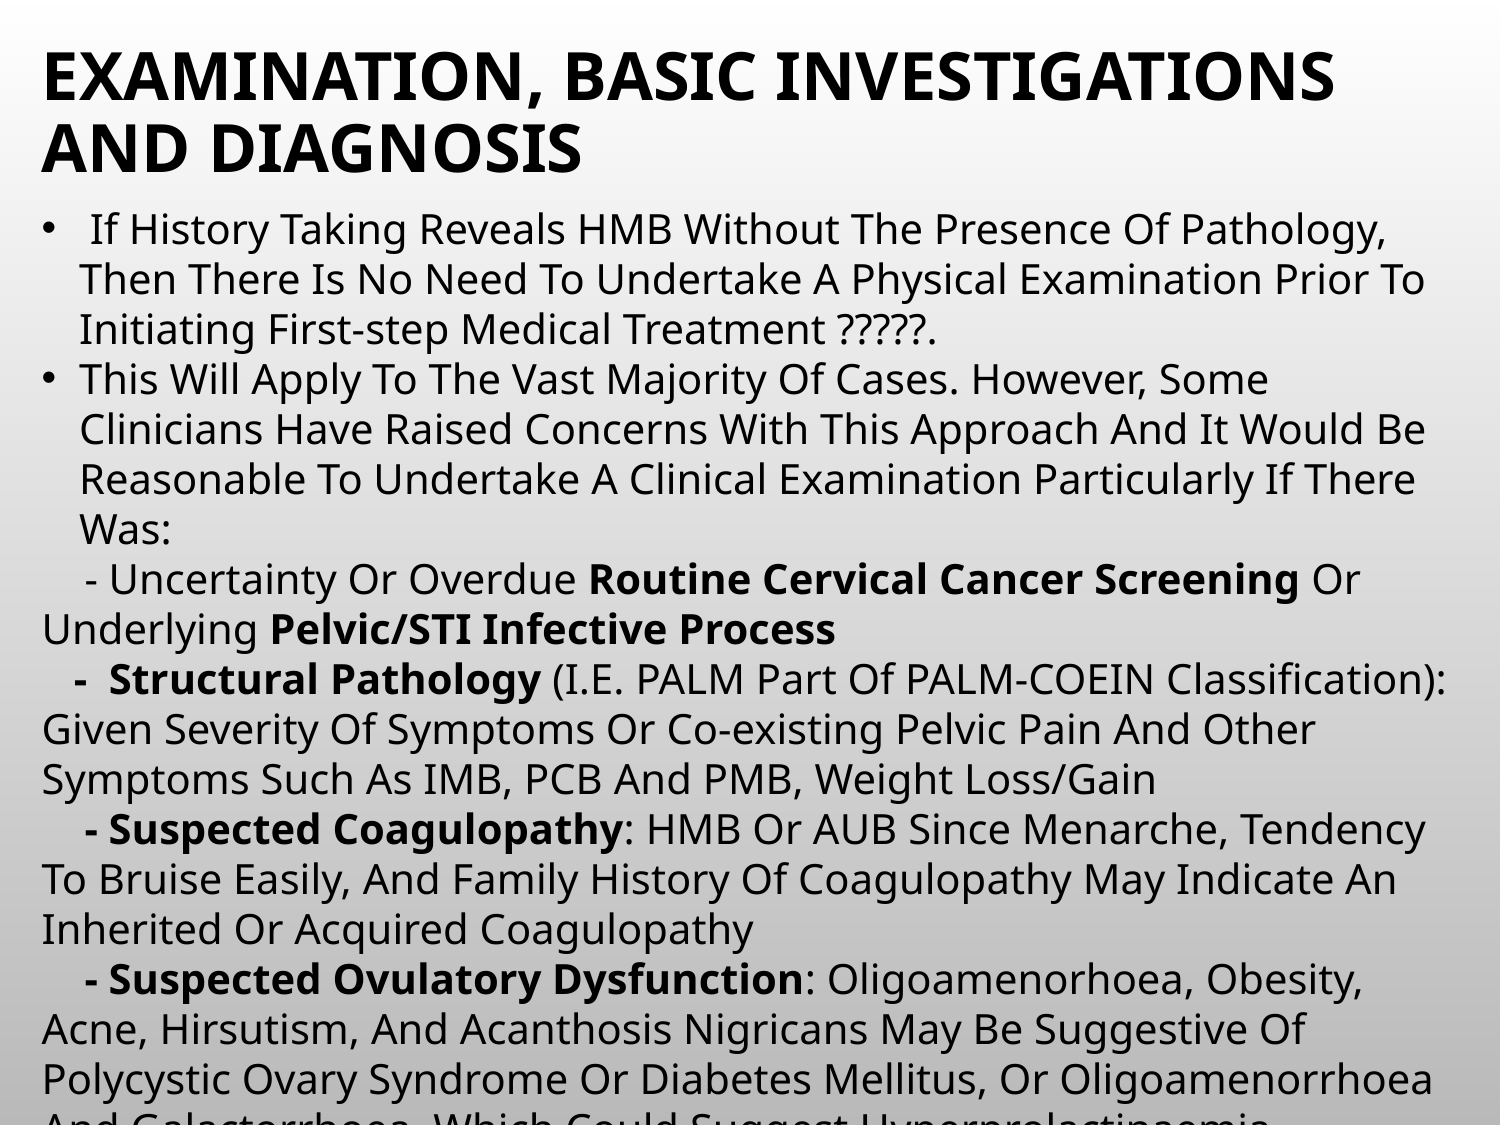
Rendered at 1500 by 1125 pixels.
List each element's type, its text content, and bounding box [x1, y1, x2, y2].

list If History Taking Reveals HMB Without The Presence Of Pathology, Then There Is No Need To Undertake A Physical Examination Prior To Initiating First-step Medical Treatment ?????. This Will Apply To The Vast Majority Of Cases. However, Some Clinicians Have Raised Concerns With This Approach And It Would Be Reasonable To Undertake A Clinical Examination Particularly If There Was: - Uncertainty Or Overdue Routine Cervical Cancer Screening Or Underlying Pelvic/STI Infective Process - Structural Pathology (I.E. PALM Part Of PALM-COEIN Classification): Given Severity Of Symptoms Or Co-existing Pelvic Pain And Other Symptoms Such As IMB, PCB And PMB, Weight Loss/Gain - Suspected Coagulopathy: HMB Or AUB Since Menarche, Tendency To Bruise Easily, And Family History Of Coagulopathy May Indicate An Inherited Or Acquired Coagulopathy - Suspected Ovulatory Dysfunction: Oligoamenorhoea, Obesity, Acne, Hirsutism, And Acanthosis Nigricans May Be Suggestive Of Polycystic Ovary Syndrome Or Diabetes Mellitus, Or Oligoamenorrhoea And Galactorrhoea, Which Could Suggest Hyperprolactinaemia [26, 195, 1474, 1096]
title Examination, basic investigations and diagnosis [26, 34, 1474, 195]
